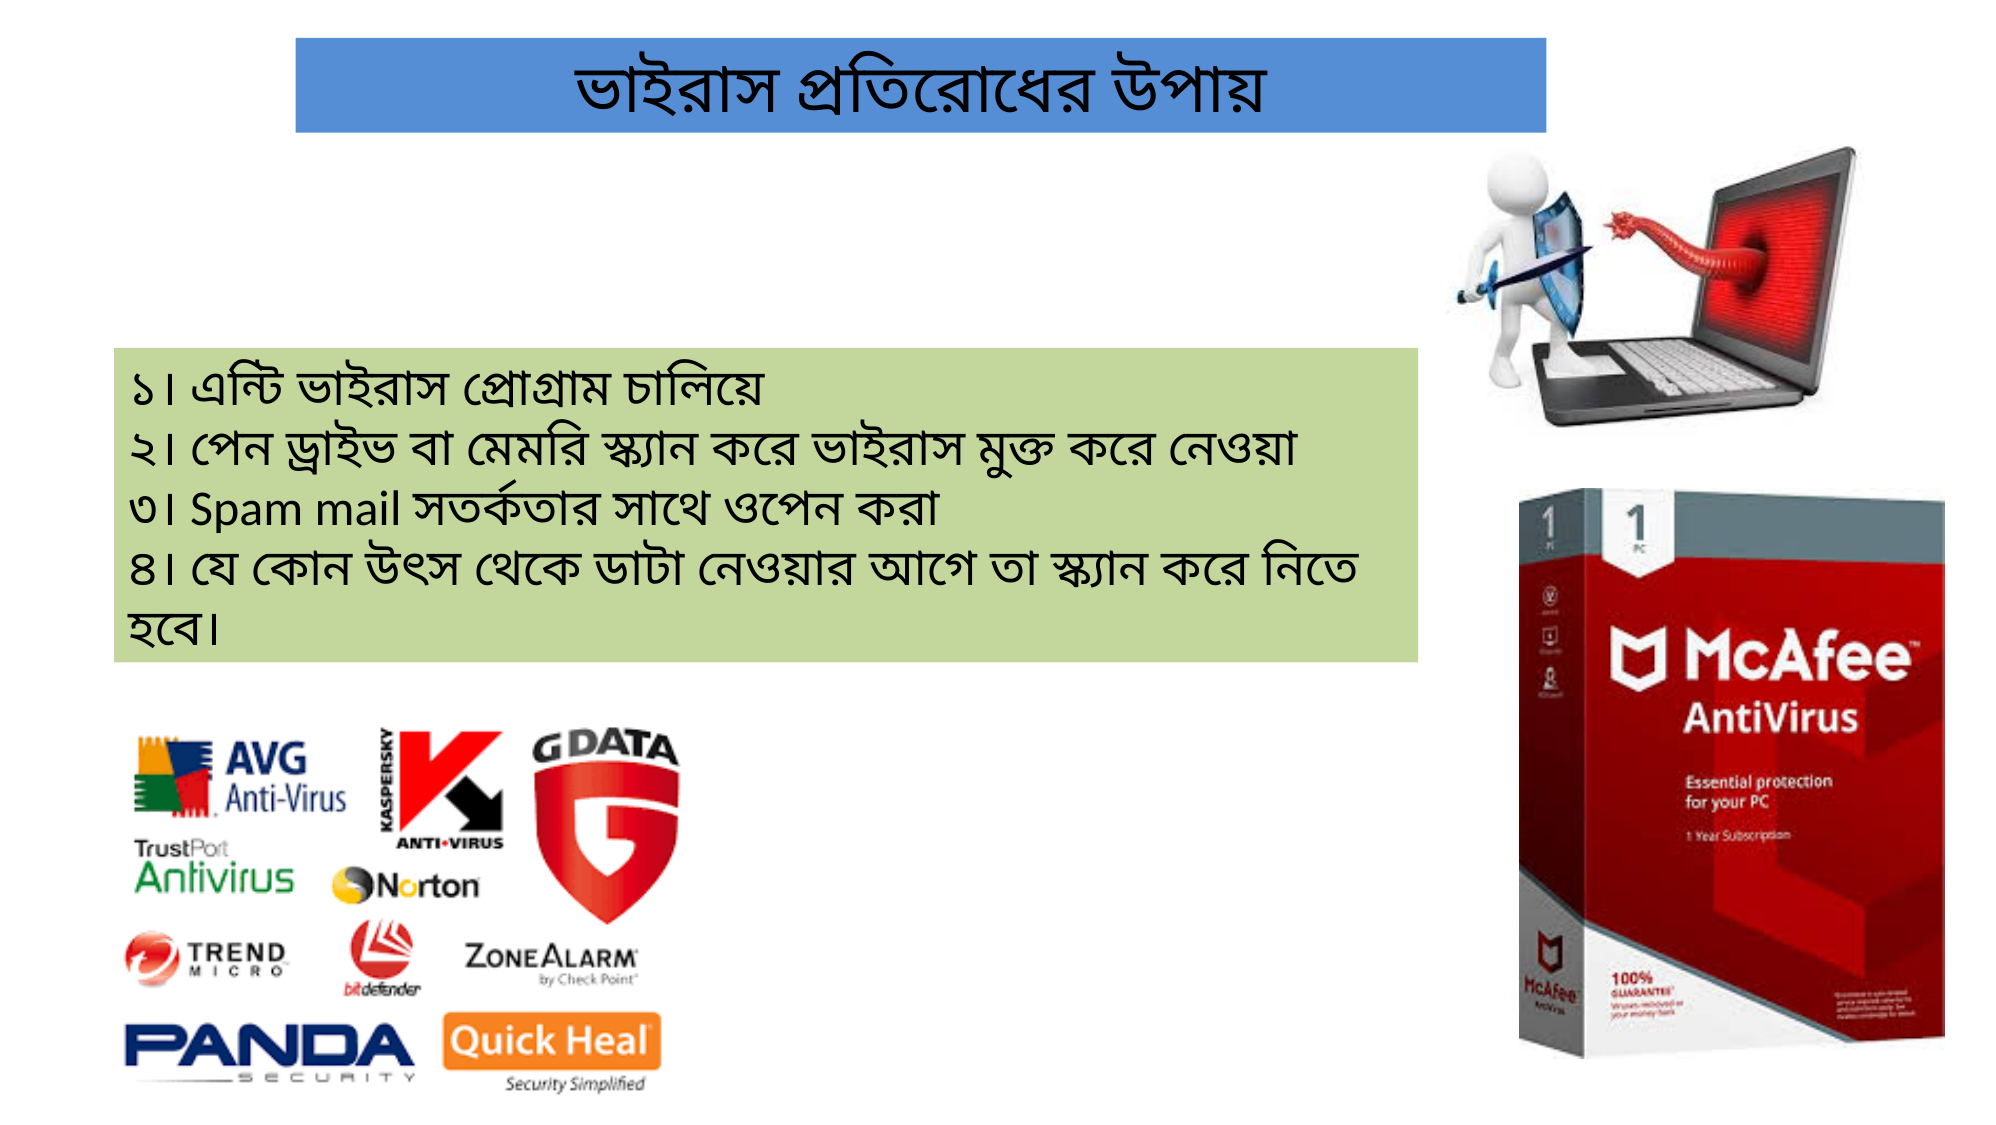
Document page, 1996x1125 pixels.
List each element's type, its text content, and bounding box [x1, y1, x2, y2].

picture [113, 724, 689, 1103]
picture [1418, 133, 1924, 438]
text_box ভাইরাস প্রতিরোধের উপায় [295, 37, 1547, 133]
text_box ১। এন্টি ভাইরাস প্রোগ্রাম চালিয়ে ২। পেন ড্রাইভ বা মেমরি স্ক্যান করে ভাইরাস মুক্ত করে নেওয়া ৩। Spam mail সতর্কতার সাথে ওপেন করা ৪। যে কোন উৎস থেকে ডাটা নেওয়ার আগে তা স্ক্যান করে নিতে হবে। [114, 347, 1419, 663]
picture [1519, 488, 1945, 1059]
